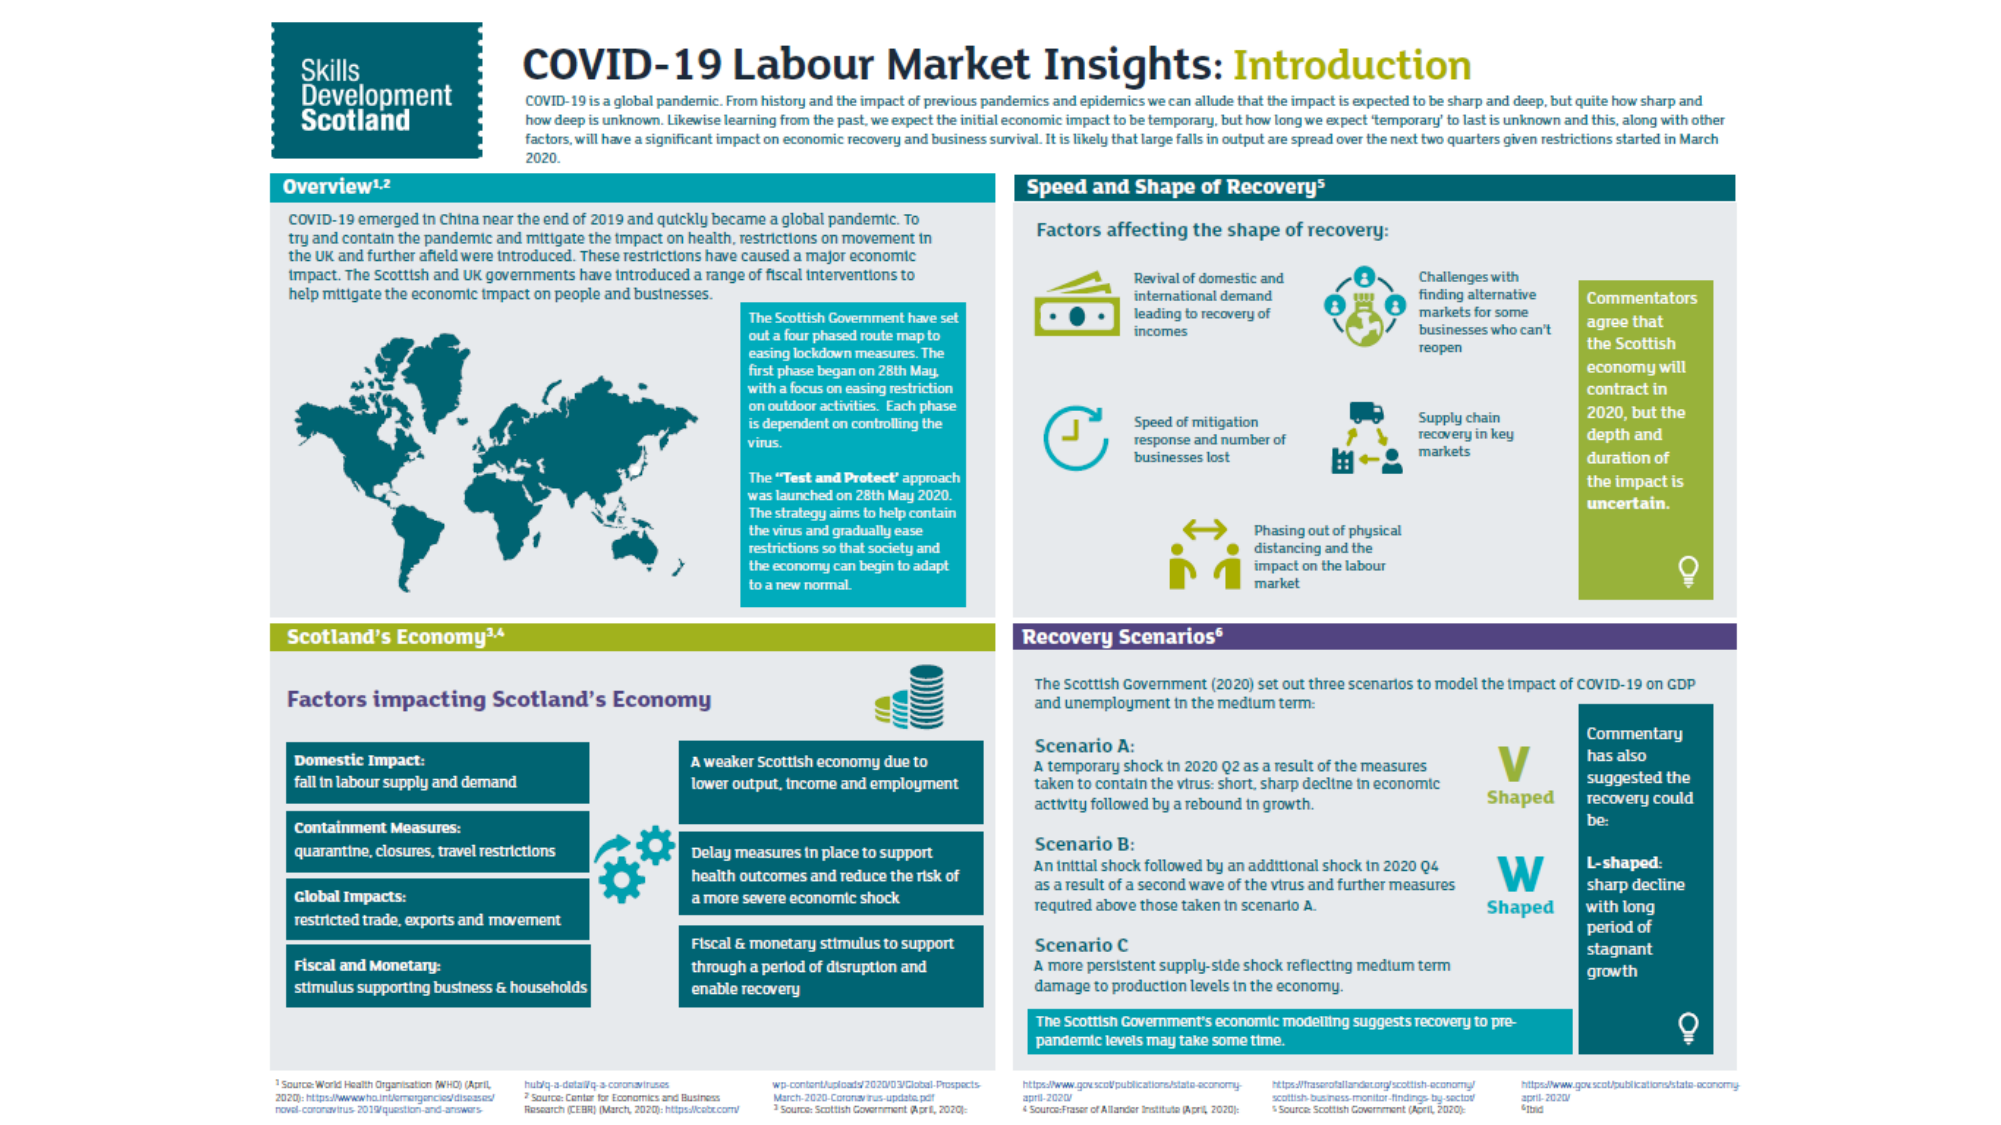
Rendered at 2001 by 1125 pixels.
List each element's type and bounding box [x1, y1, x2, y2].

picture [216, 0, 1784, 1125]
